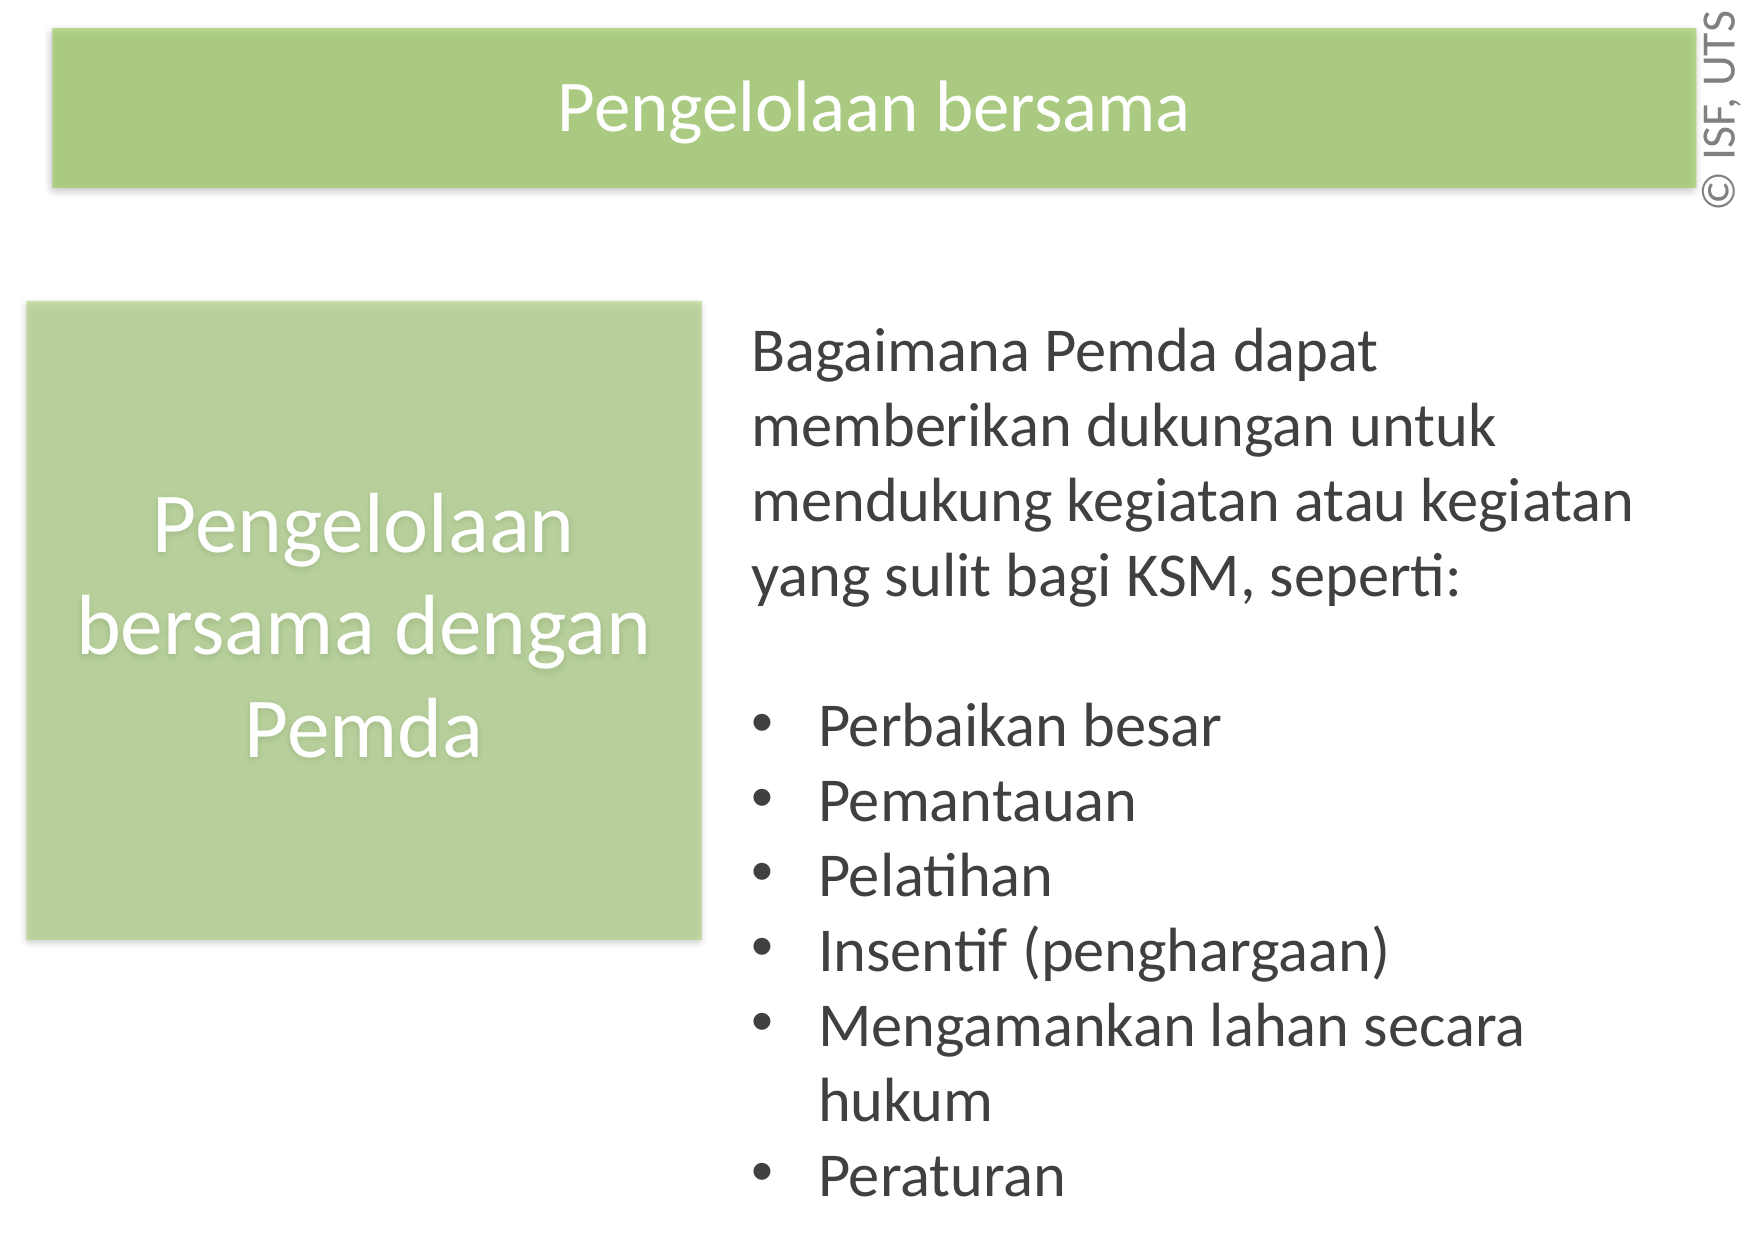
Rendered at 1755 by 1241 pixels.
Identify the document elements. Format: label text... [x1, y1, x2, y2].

text_box Pengelolaan bersama dengan Pemda [26, 300, 702, 941]
text_box Pengelolaan bersama [52, 28, 1697, 188]
text_box Bagaimana Pemda dapat memberikan dukungan untuk mendukung kegiatan atau kegiatan yang sulit bagi KSM, seperti: Perbaikan besar Pemantauan Pelatihan Insentif (penghargaan) Mengamankan lahan secara hukum Peraturan [734, 300, 1725, 1218]
